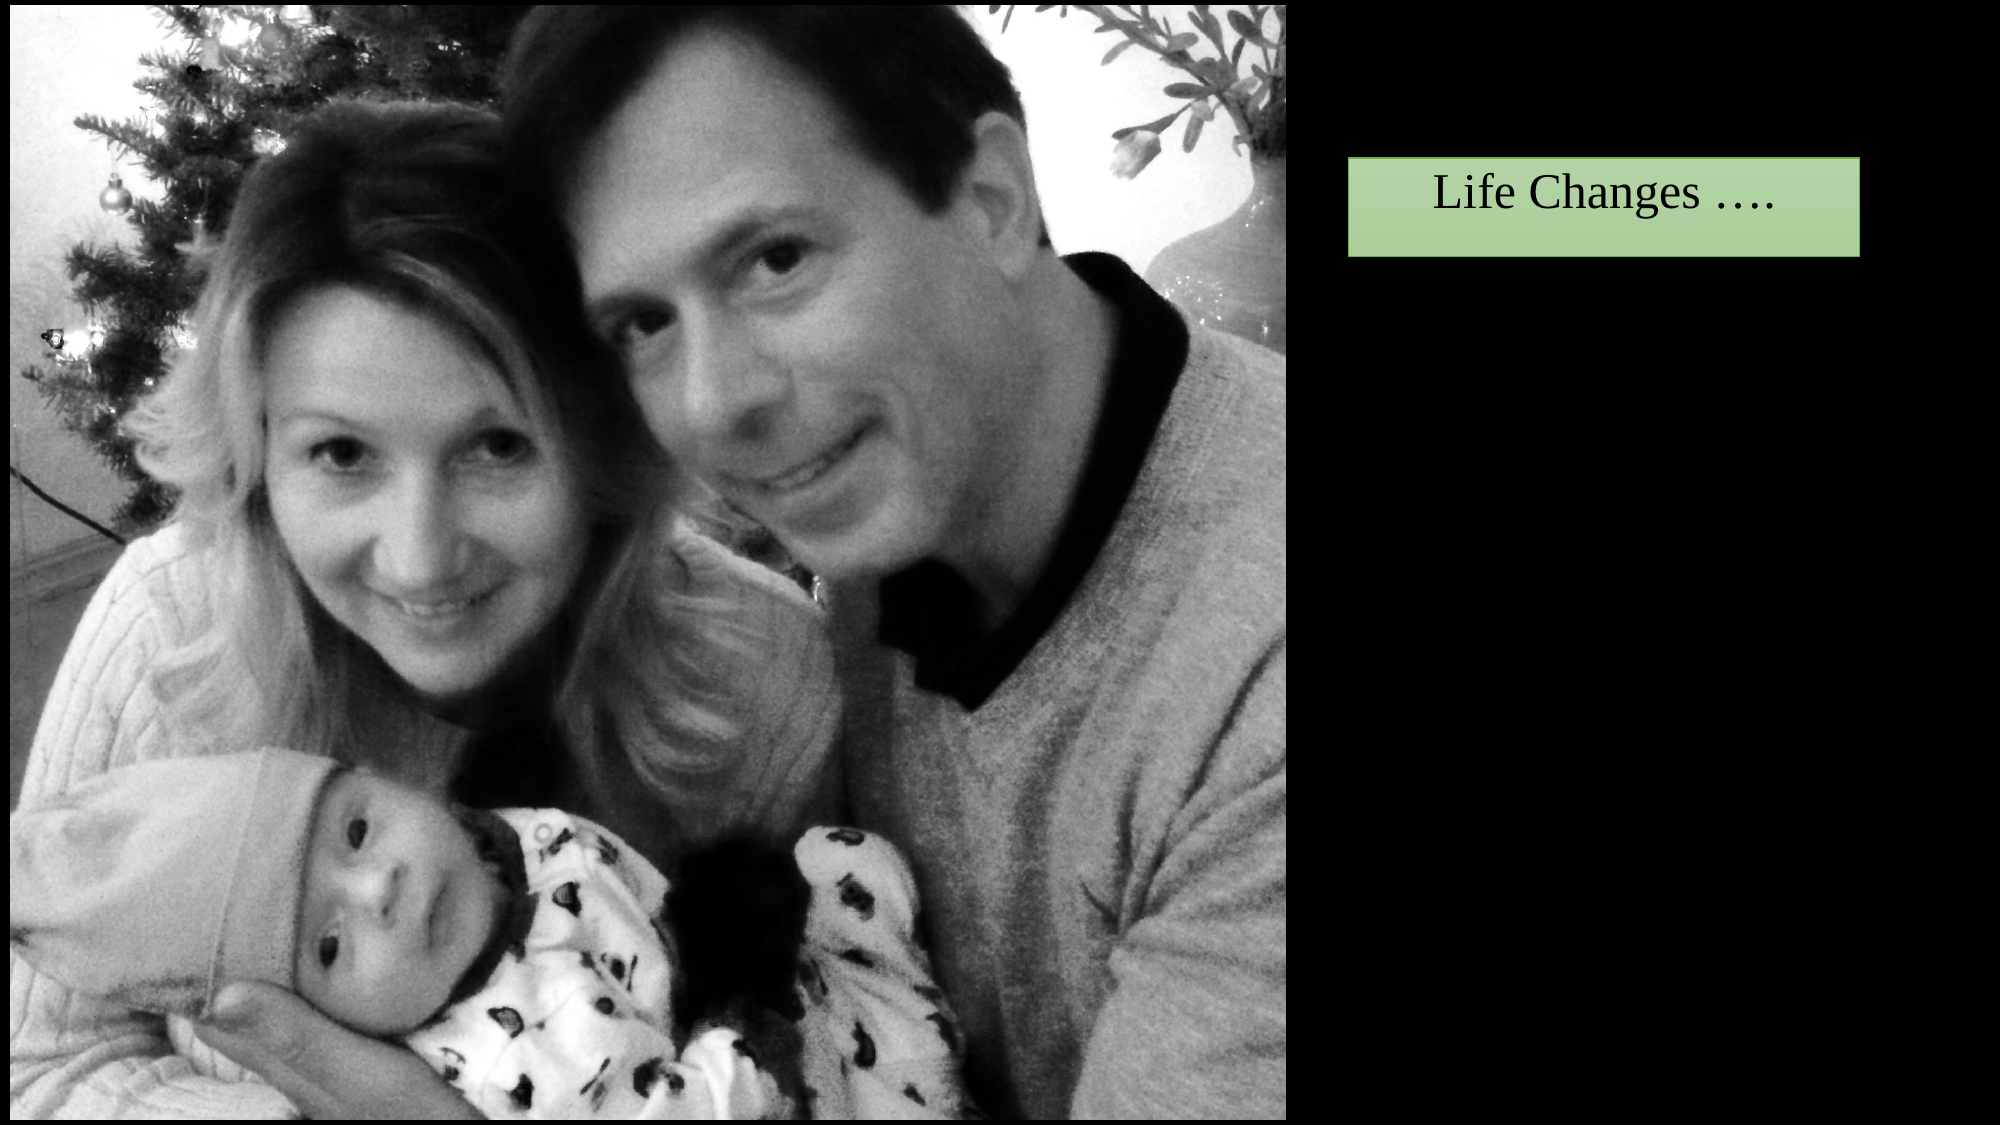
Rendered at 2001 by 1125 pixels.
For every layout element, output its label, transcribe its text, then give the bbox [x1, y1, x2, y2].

picture [10, 5, 1286, 1120]
subtitle Life Changes …. [1348, 157, 1860, 257]
